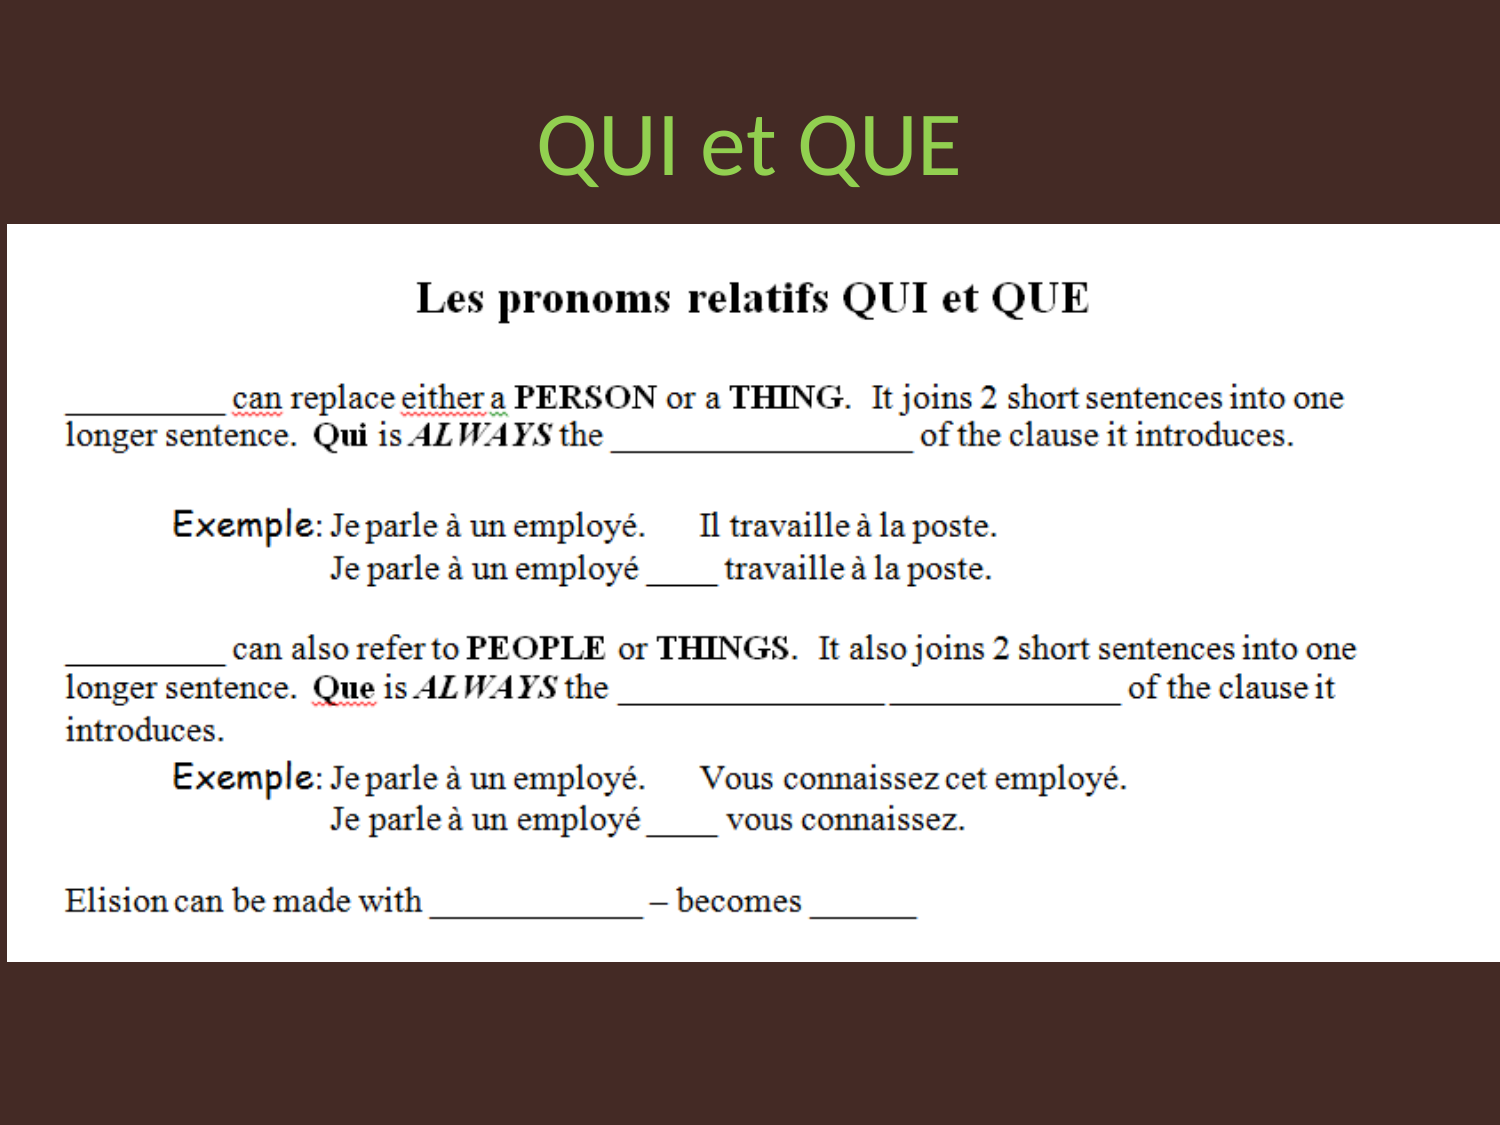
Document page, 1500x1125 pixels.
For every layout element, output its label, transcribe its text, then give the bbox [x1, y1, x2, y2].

title QUI et QUE [75, 45, 1425, 223]
picture [0, 0, 1500, 1125]
